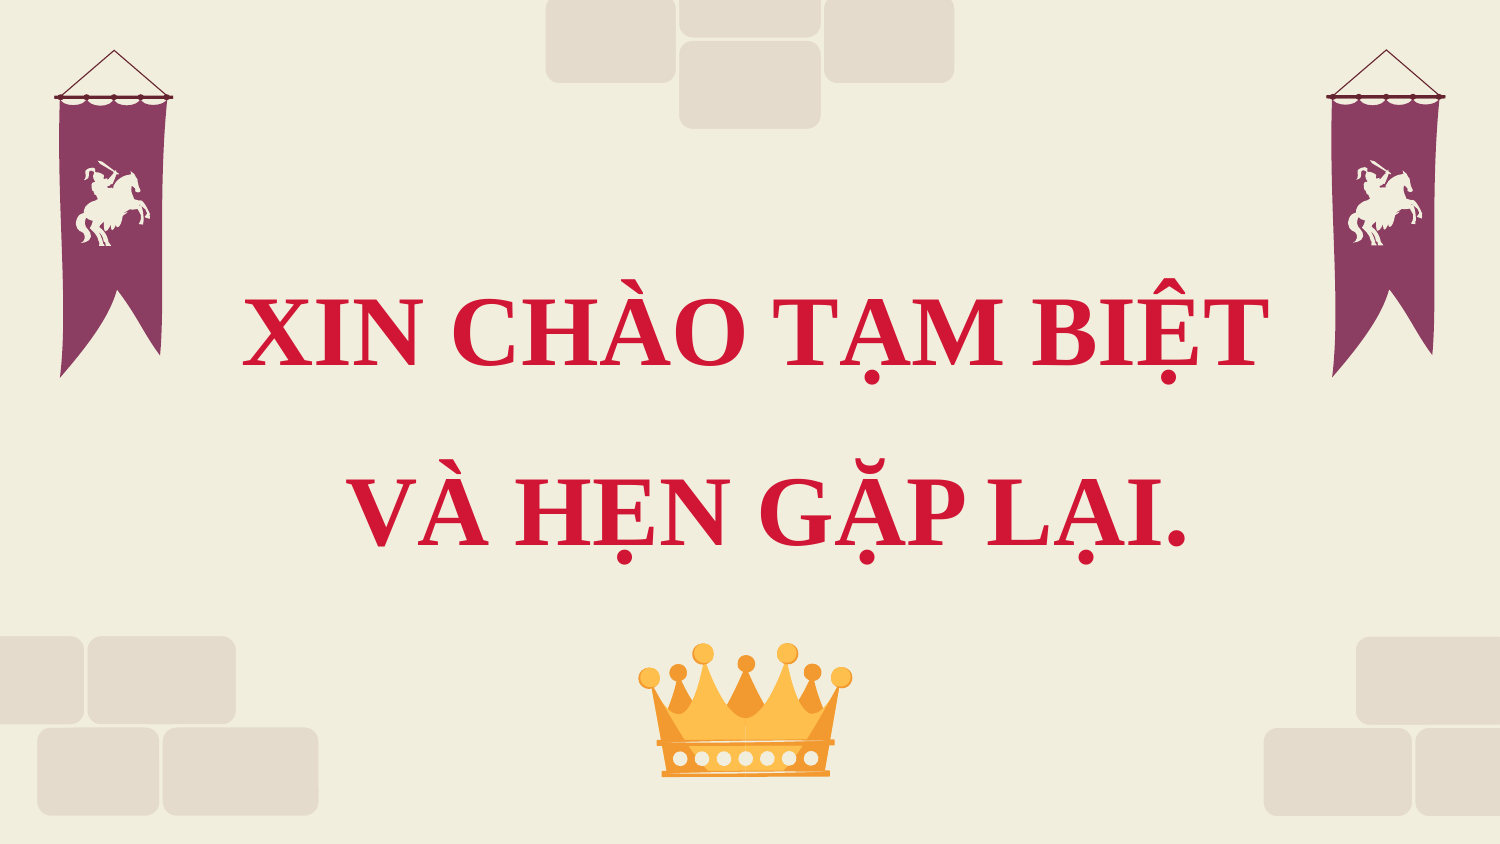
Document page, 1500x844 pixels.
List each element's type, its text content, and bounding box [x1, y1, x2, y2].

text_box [54, 49, 174, 379]
text_box XIN CHÀO TẠM BIỆT VÀ HẸN GẶP LẠI. [226, 198, 1310, 573]
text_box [637, 630, 863, 798]
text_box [1326, 48, 1446, 378]
